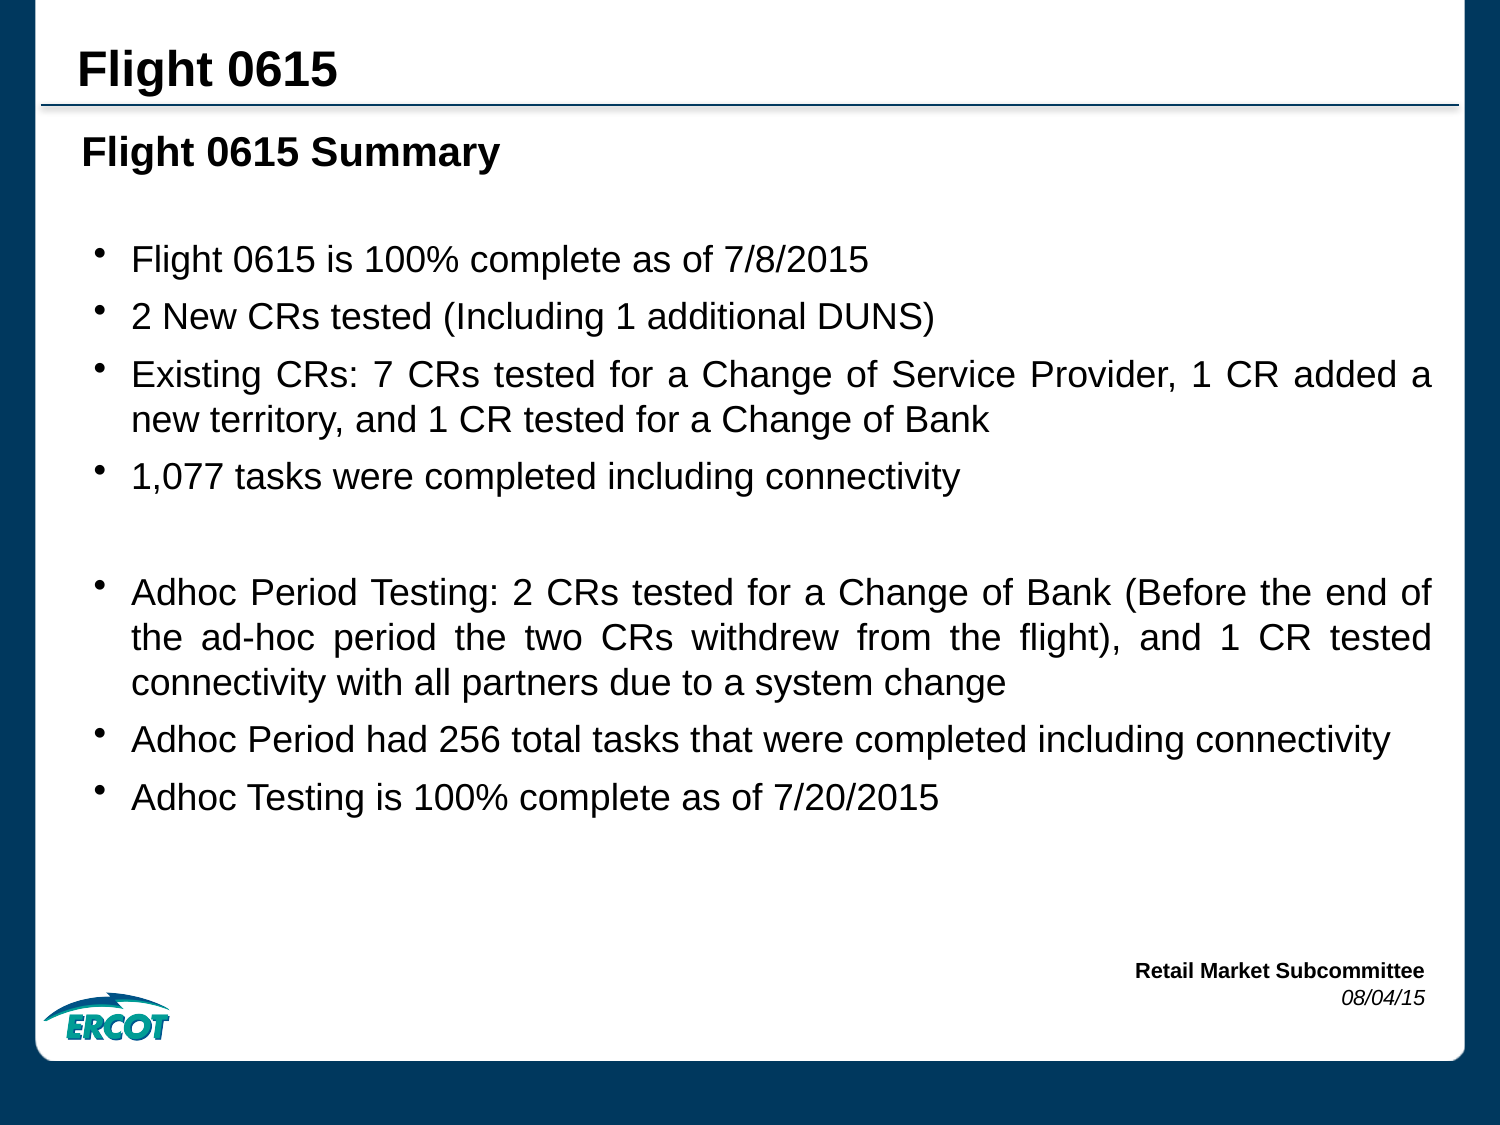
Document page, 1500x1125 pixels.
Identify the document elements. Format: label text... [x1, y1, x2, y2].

text_box Retail Market Subcommittee 08/04/15 [1053, 949, 1440, 1017]
text_box Flight 0615 is 100% complete as of 7/8/2015 2 New CRs tested (Including 1 additional DUNS) Existing CRs: 7 CRs tested for a Change of Service Provider, 1 CR added a new territory, and 1 CR tested for a Change of Bank 1,077 tasks were completed including connectivity Adhoc Period Testing: 2 CRs tested for a Change of Bank (Before the end of the ad-hoc period the two CRs withdrew from the flight), and 1 CR tested connectivity with all partners due to a system change Adhoc Period had 256 total tasks that were completed including connectivity Adhoc Testing is 100% complete as of 7/20/2015 [41, 169, 1448, 826]
text_box Flight 0615 Summary [66, 117, 521, 169]
text_box Flight 0615 [62, 29, 1313, 105]
picture [40, 988, 175, 1045]
